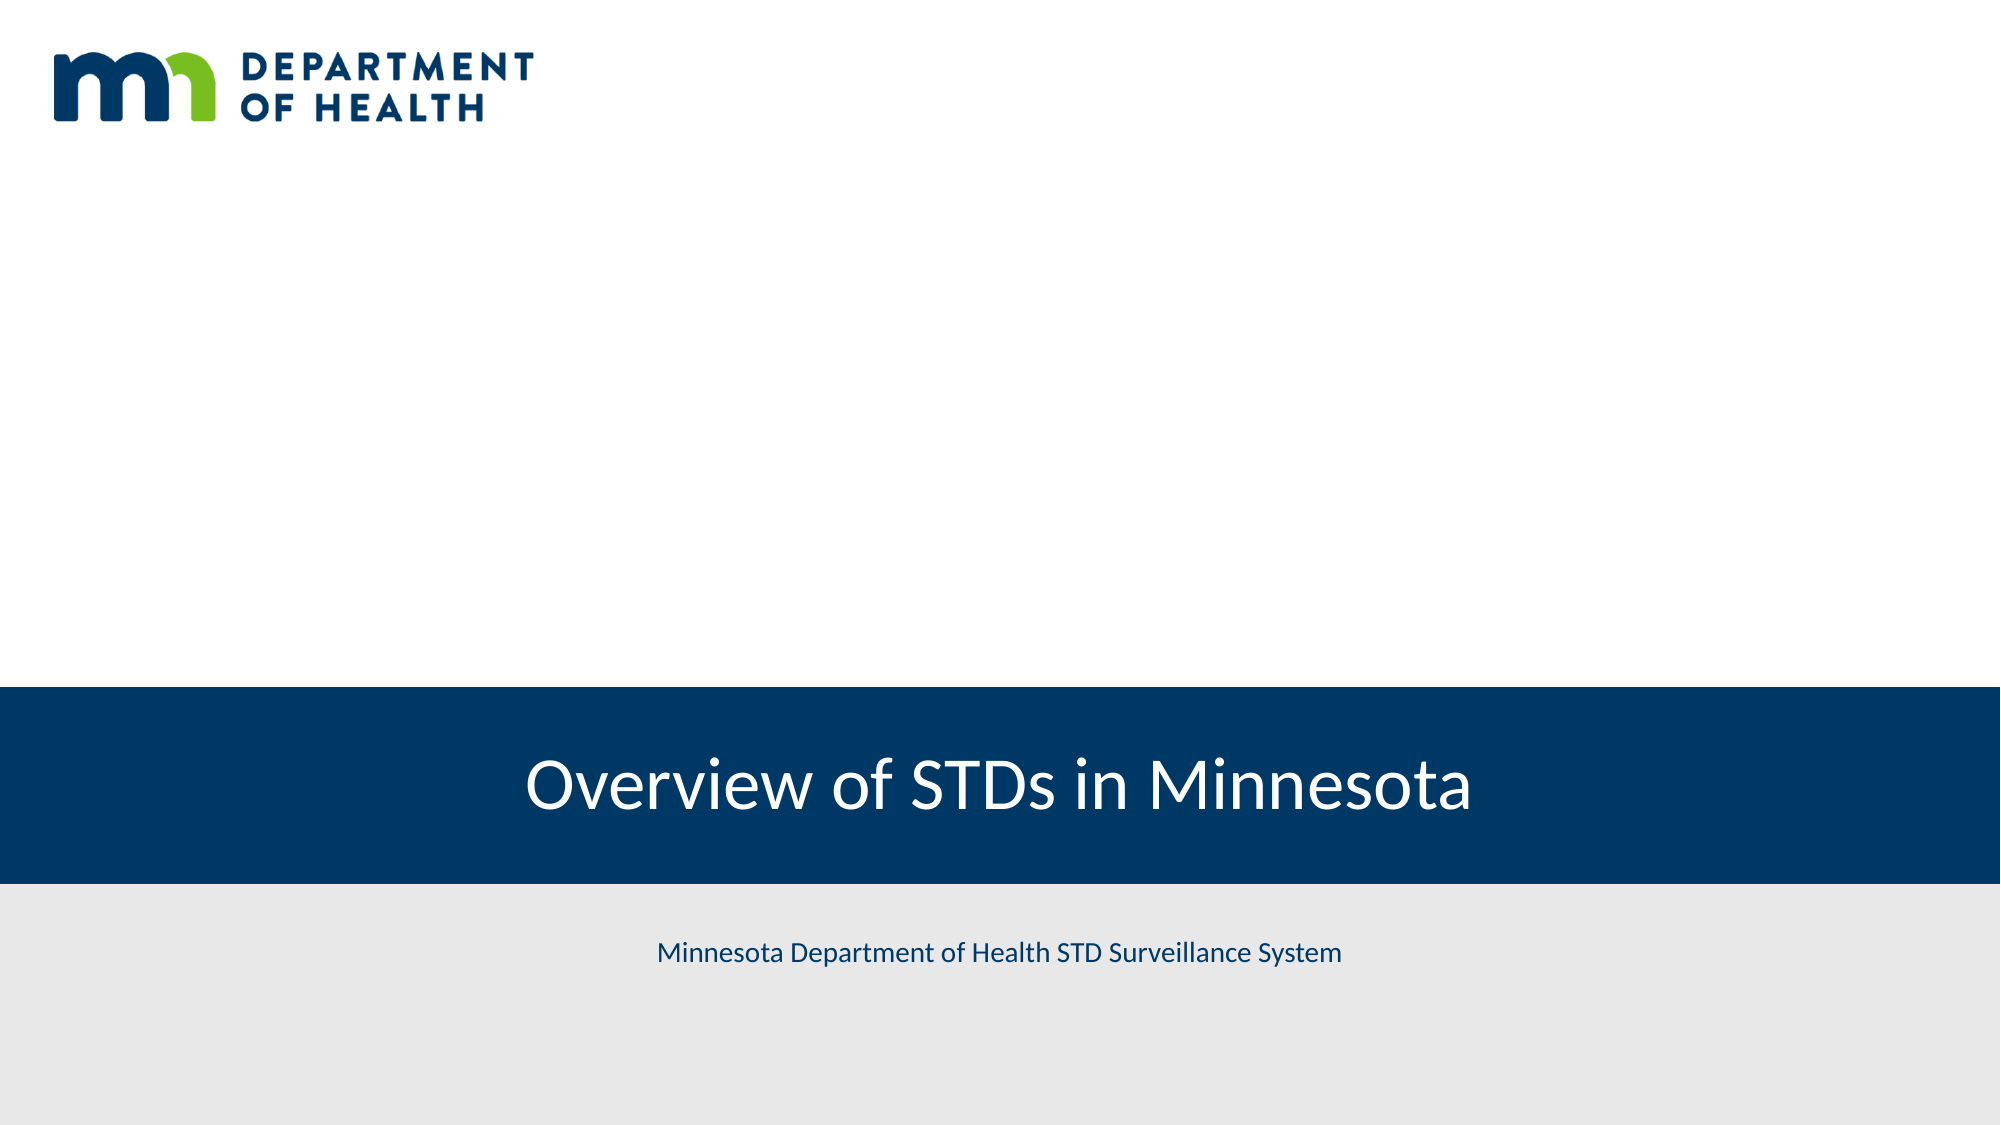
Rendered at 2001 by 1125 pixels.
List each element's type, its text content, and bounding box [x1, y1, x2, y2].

title Overview of STDs in Minnesota [0, 687, 2000, 884]
list Minnesota Department of Health STD Surveillance System [459, 925, 1541, 1075]
picture [54, 52, 542, 122]
